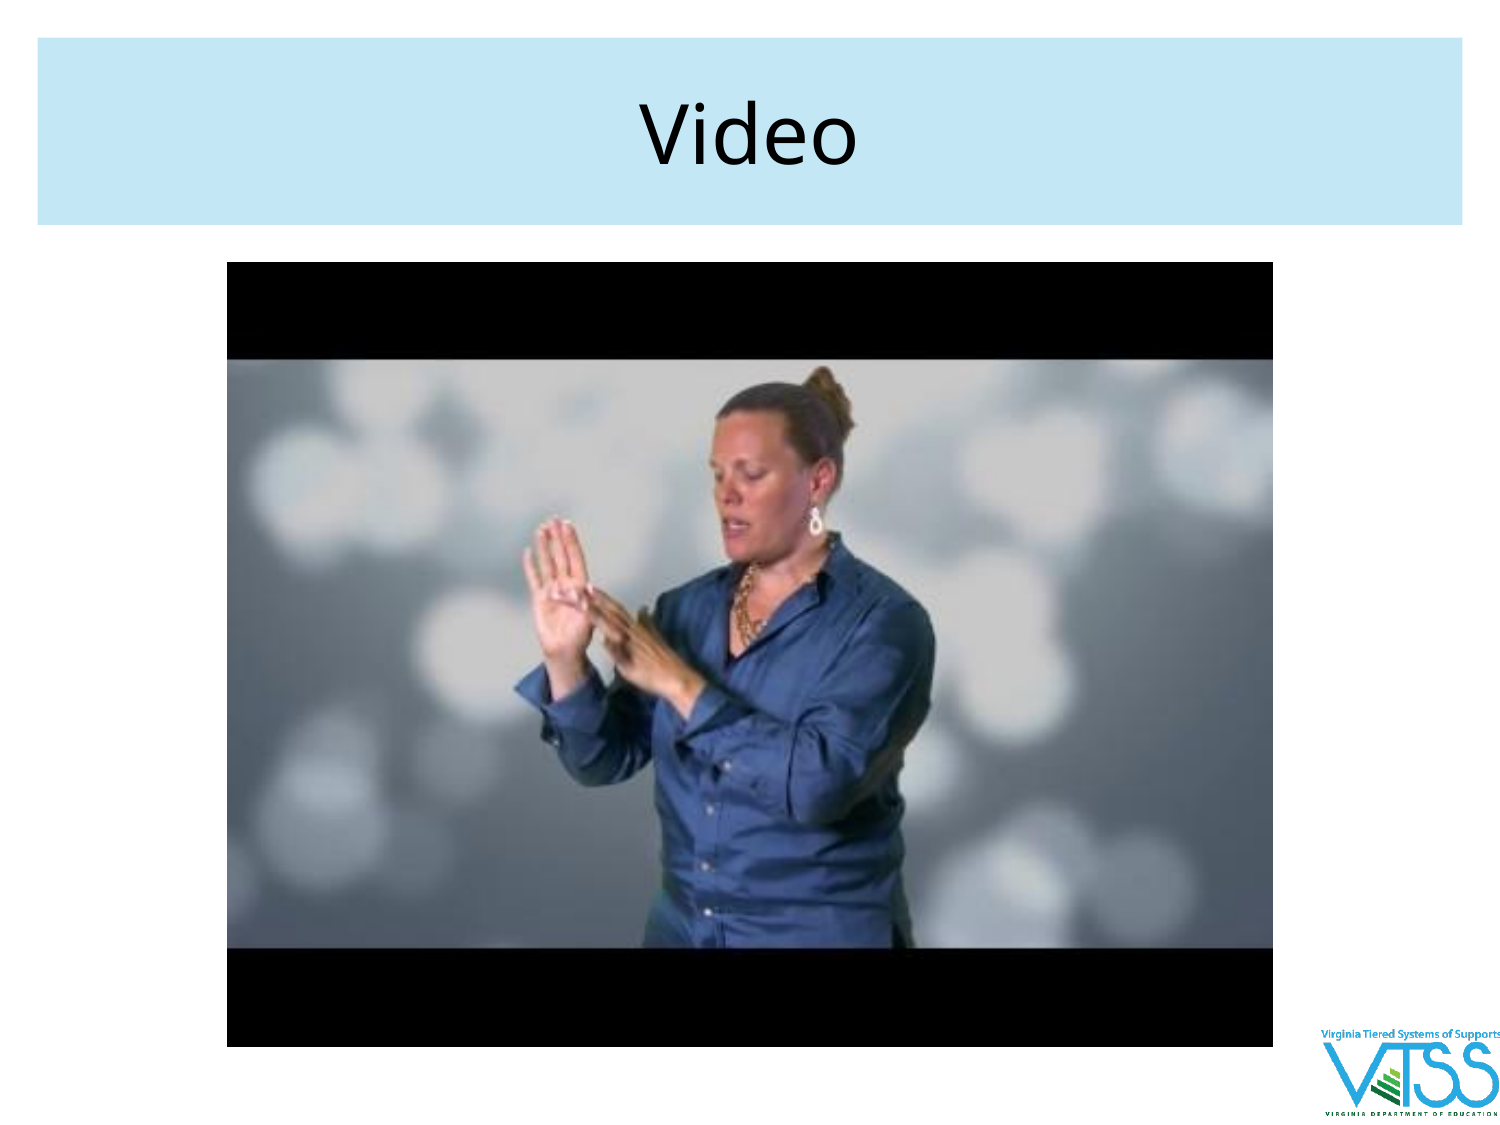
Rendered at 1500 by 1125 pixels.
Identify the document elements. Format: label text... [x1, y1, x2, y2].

picture [227, 262, 1273, 1047]
picture [1321, 1029, 1500, 1116]
title Video [37, 37, 1463, 225]
